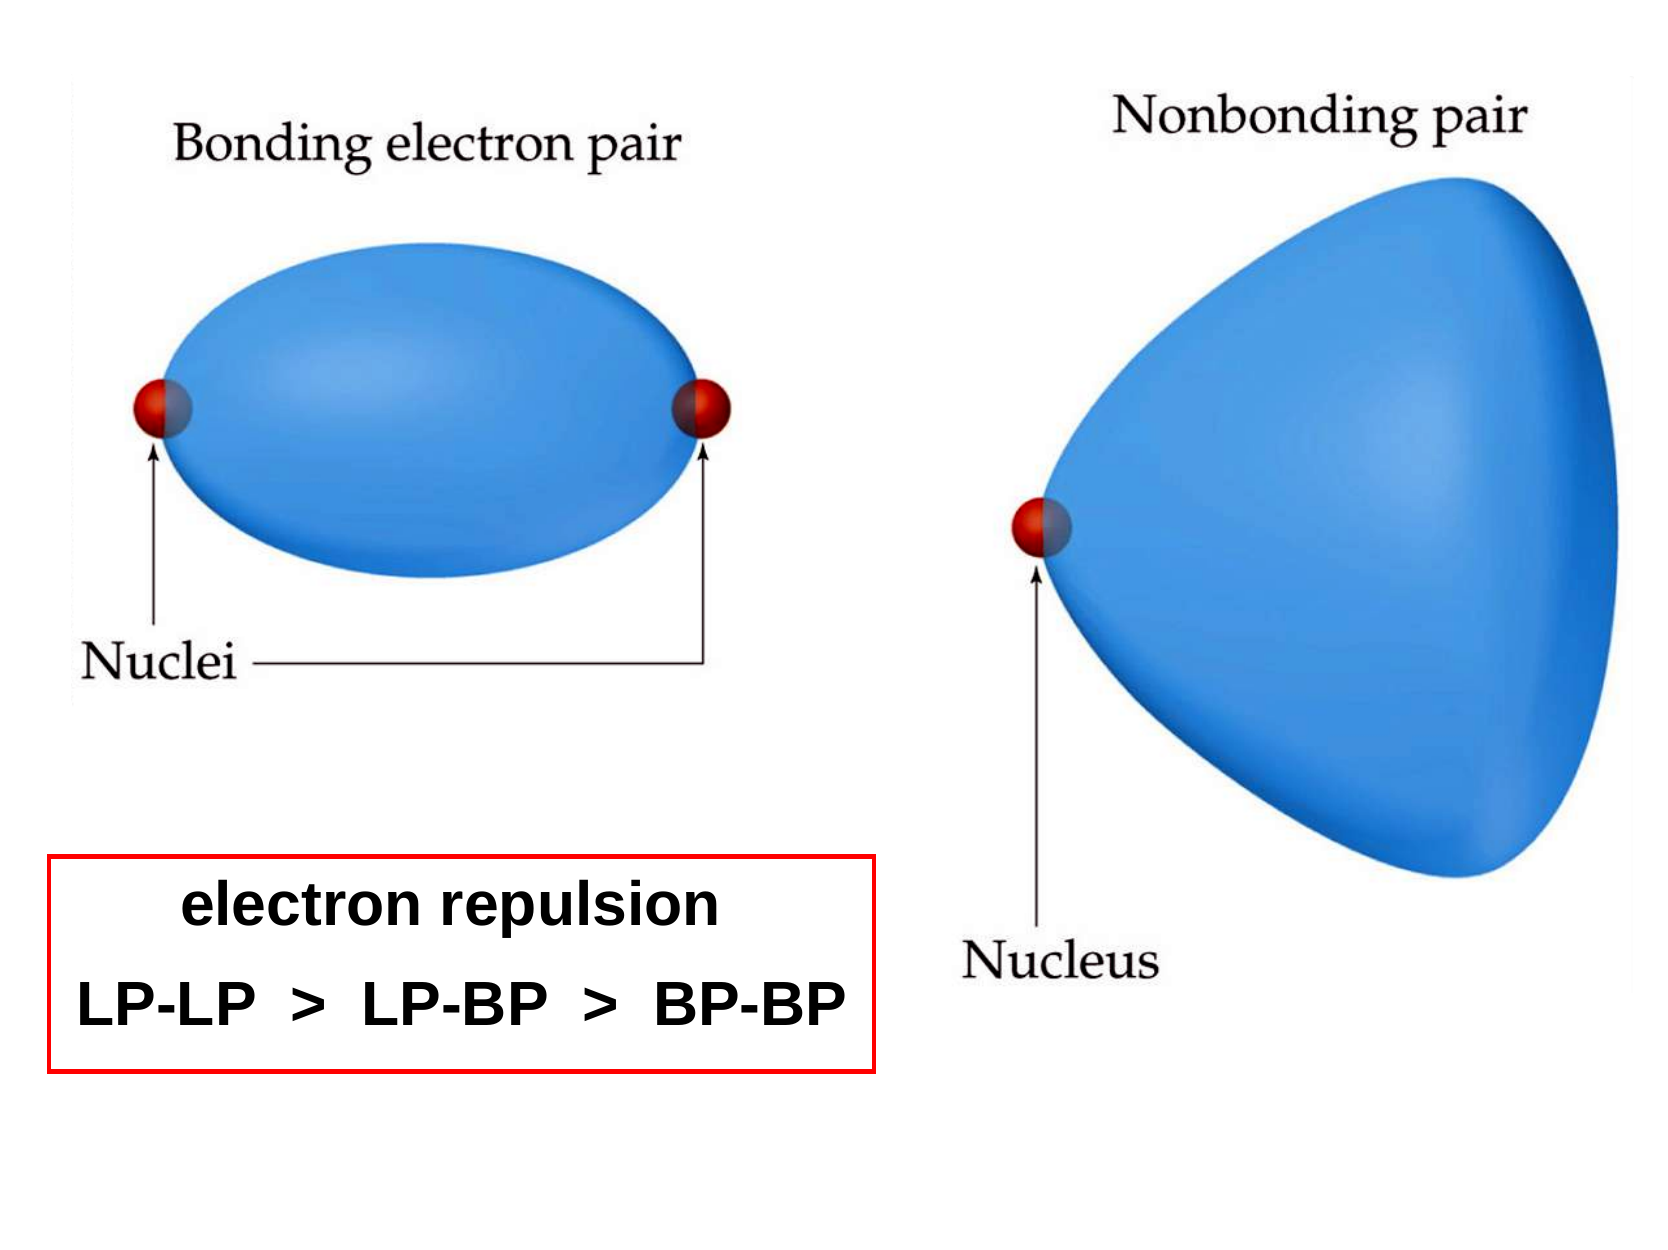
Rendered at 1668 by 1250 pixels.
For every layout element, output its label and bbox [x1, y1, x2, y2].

text_box [48, 855, 925, 1075]
picture [71, 74, 774, 708]
picture [921, 76, 1635, 994]
